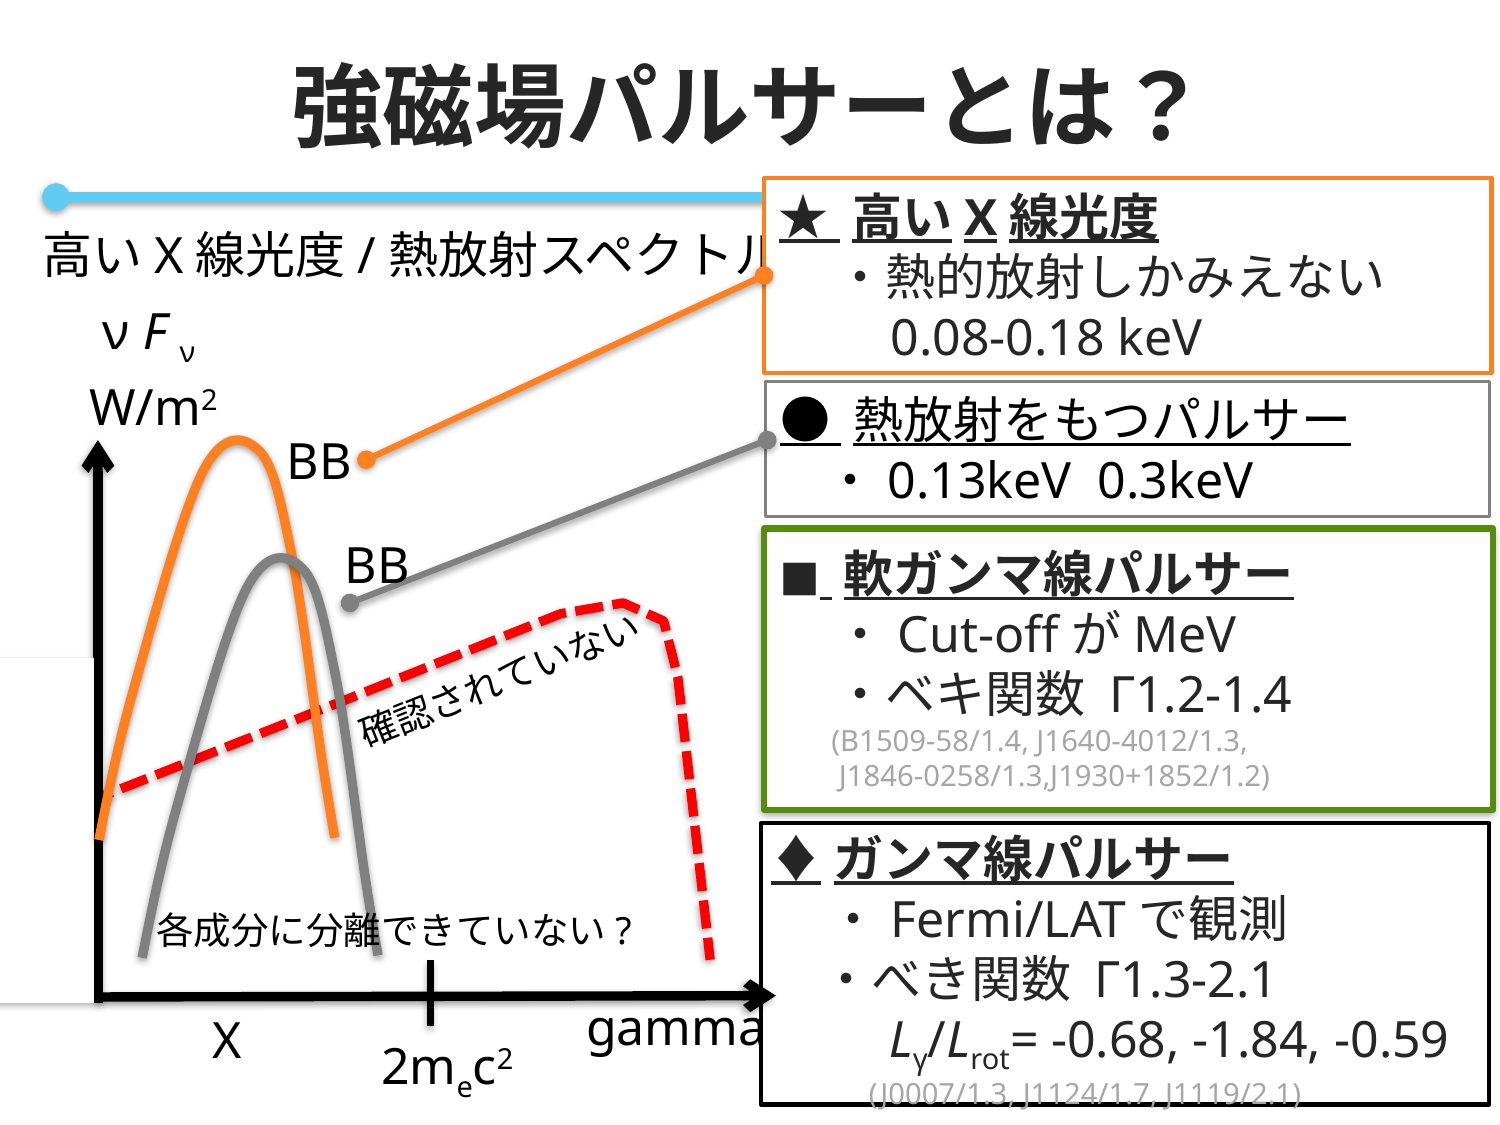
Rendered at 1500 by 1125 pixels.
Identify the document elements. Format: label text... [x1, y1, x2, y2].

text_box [0, 291, 777, 1104]
title 強磁場パルサーとは？ [75, 27, 1425, 180]
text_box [365, 276, 765, 438]
text_box ● 熱放射をもつパルサー ・0.13keV 0.3keV [782, 381, 1490, 517]
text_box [349, 439, 768, 604]
text_box 高いX線光度/熱放射スペクトル [27, 216, 762, 290]
text_box ◼️ 軟ガンマ線パルサー ・Cut-offがMeV ・ベキ関数 Γ1.2-1.4 (B1509-58/1.4, J1640-4012/1.3, J1846-0258/1.3,J1930+1852/1.2) [782, 535, 1493, 800]
text_box ★ 高いX線光度 ・熱的放射しかみえない 0.08-0.18 keV [762, 176, 1494, 375]
text_box [782, 528, 1494, 811]
text_box ♦ガンマ線パルサー ・Fermi/LATで観測 ・べき関数 Γ1.3-2.1 Lγ/Lrot= -0.68, -1.84, -0.59 (J0007/1.3, J1124/1.7, J1119/2.1) [756, 819, 1493, 1118]
